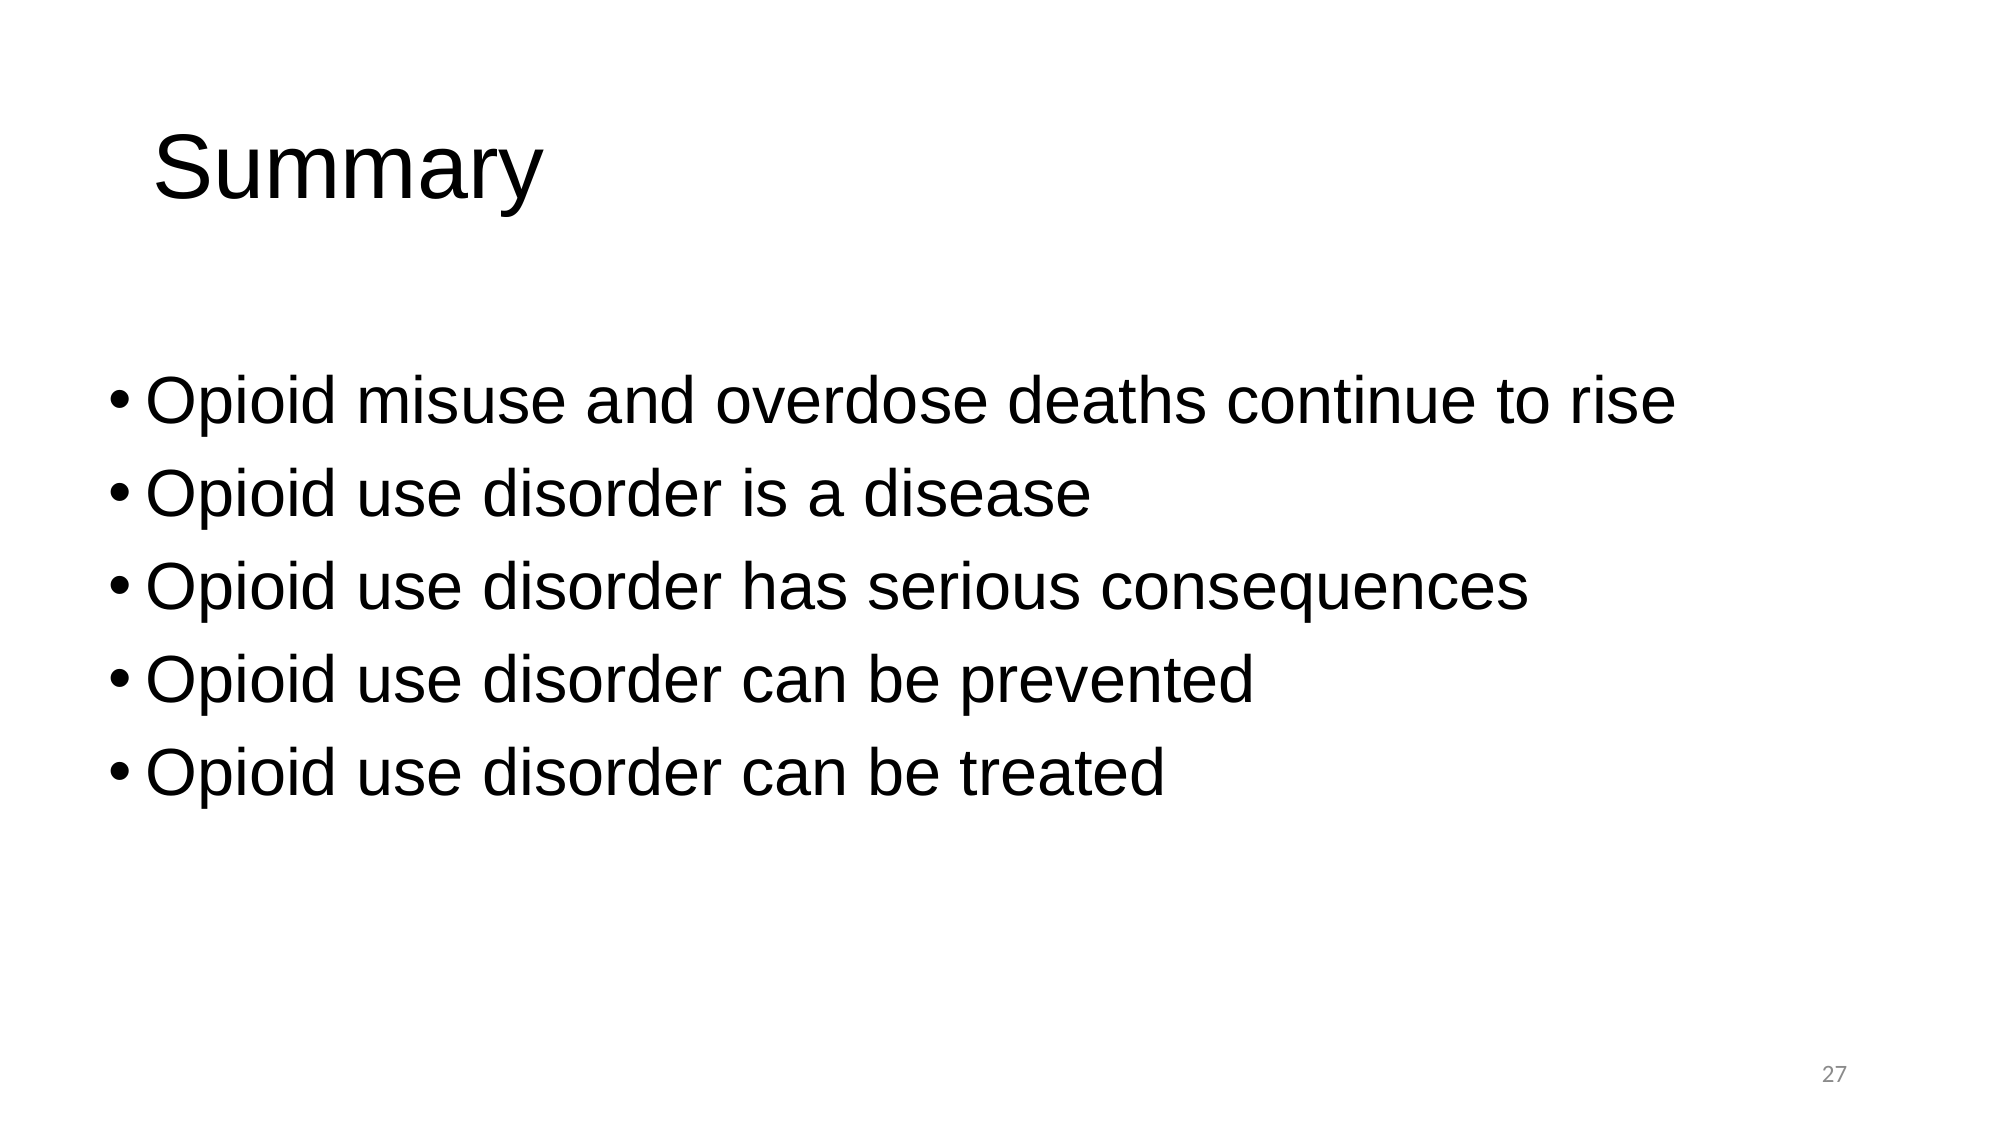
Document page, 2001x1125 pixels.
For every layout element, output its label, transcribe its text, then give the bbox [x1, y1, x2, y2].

list Opioid misuse and overdose deaths continue to rise Opioid use disorder is a disease Opioid use disorder has serious consequences Opioid use disorder can be prevented Opioid use disorder can be treated [93, 358, 1819, 943]
title Summary [137, 59, 1863, 278]
slide_number 27 [1412, 1042, 1863, 1103]
